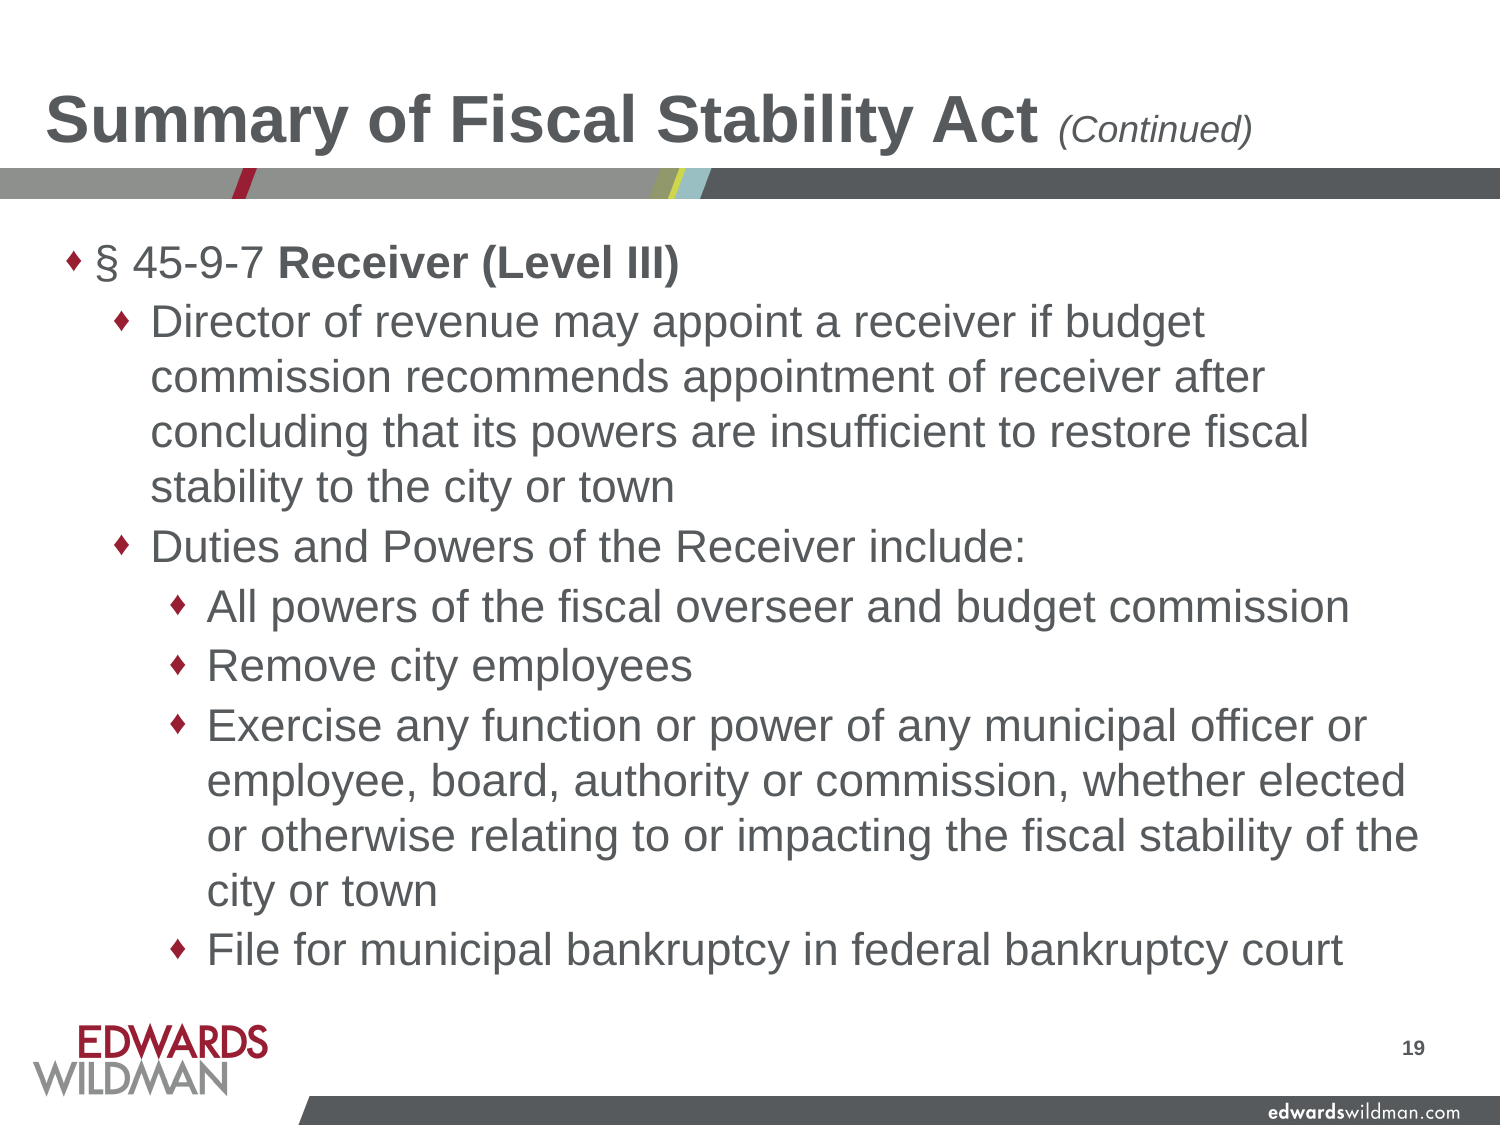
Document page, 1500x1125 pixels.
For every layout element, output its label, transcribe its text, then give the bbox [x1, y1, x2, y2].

picture [0, 993, 1500, 1125]
list § 45-9-7 Receiver (Level III) Director of revenue may appoint a receiver if budget commission recommends appointment of receiver after concluding that its powers are insufficient to restore fiscal stability to the city or town Duties and Powers of the Receiver include: All powers of the fiscal overseer and budget commission Remove city employees Exercise any function or power of any municipal officer or employee, board, authority or commission, whether elected or otherwise relating to or impacting the fiscal stability of the city or town File for municipal bankruptcy in federal bankruptcy court [50, 224, 1463, 1051]
slide_number 19 [1074, 999, 1425, 1060]
picture [0, 168, 1500, 199]
title Summary of Fiscal Stability Act (Continued) [45, 13, 1463, 158]
